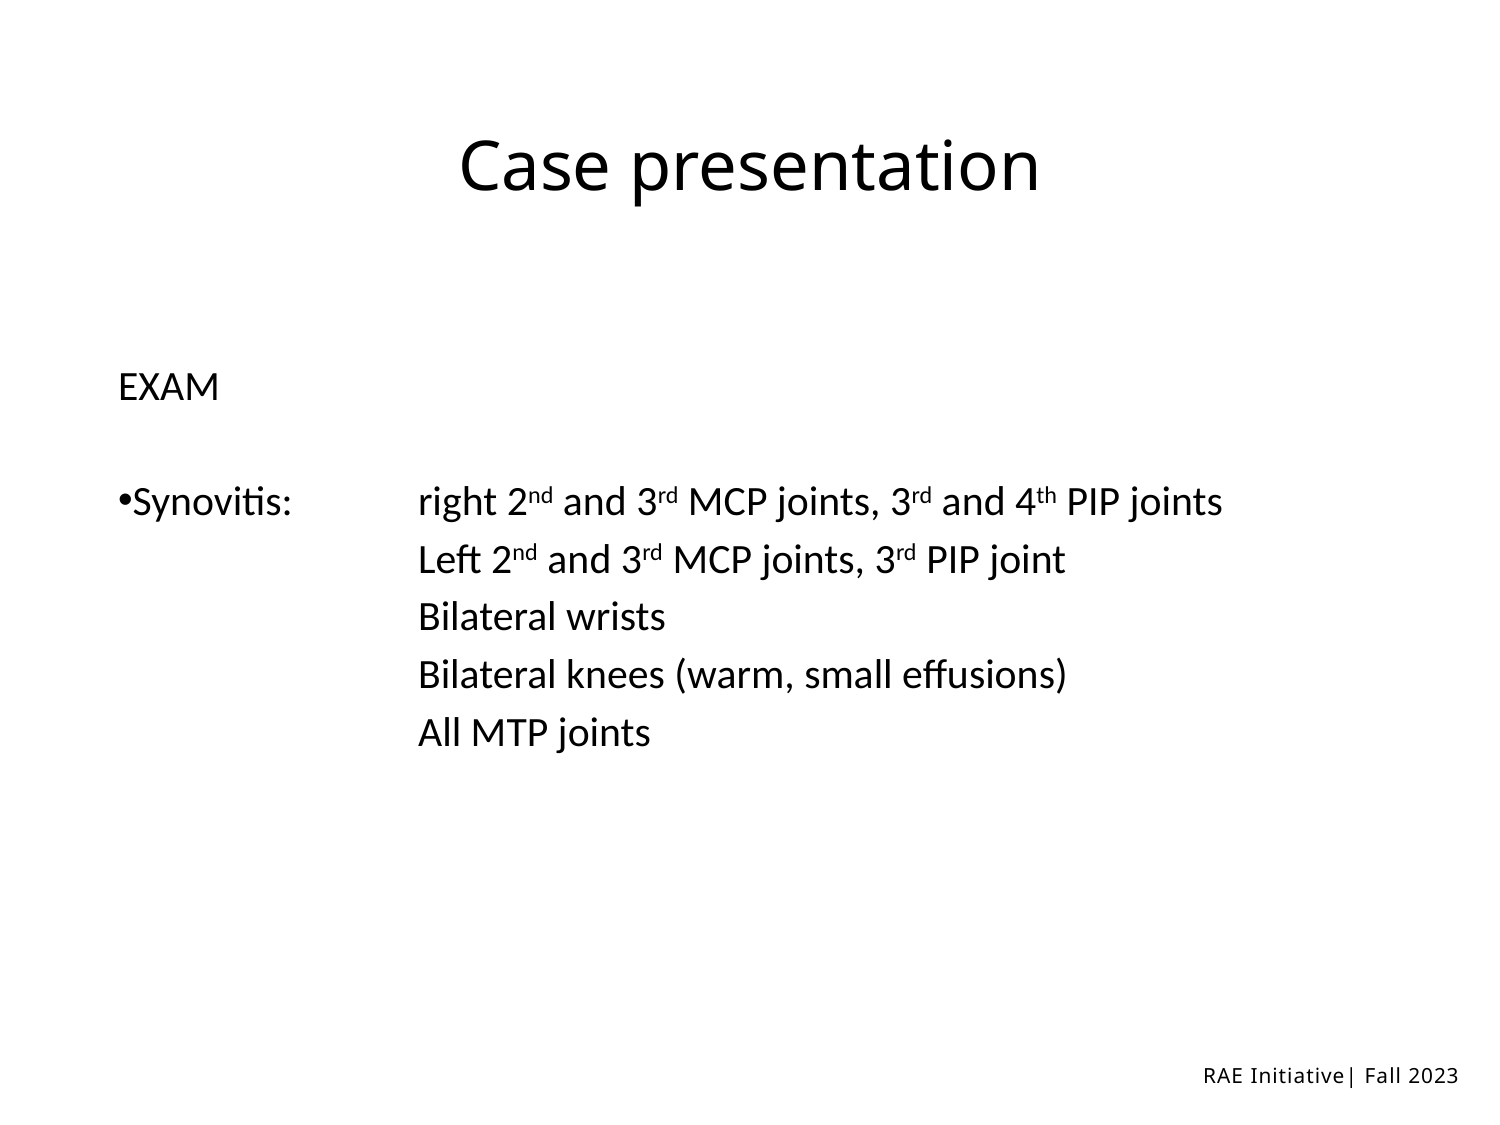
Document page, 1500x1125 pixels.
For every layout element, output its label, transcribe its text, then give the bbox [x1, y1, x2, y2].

text_box RAE Initiative| Fall 2023 [1085, 1062, 1459, 1088]
list EXAM Synovitis: right 2nd and 3rd MCP joints, 3rd and 4th PIP joints Left 2nd and 3rd MCP joints, 3rd PIP joint Bilateral wrists Bilateral knees (warm, small effusions) All MTP joints [103, 299, 1397, 1014]
title Case presentation [103, 59, 1397, 278]
